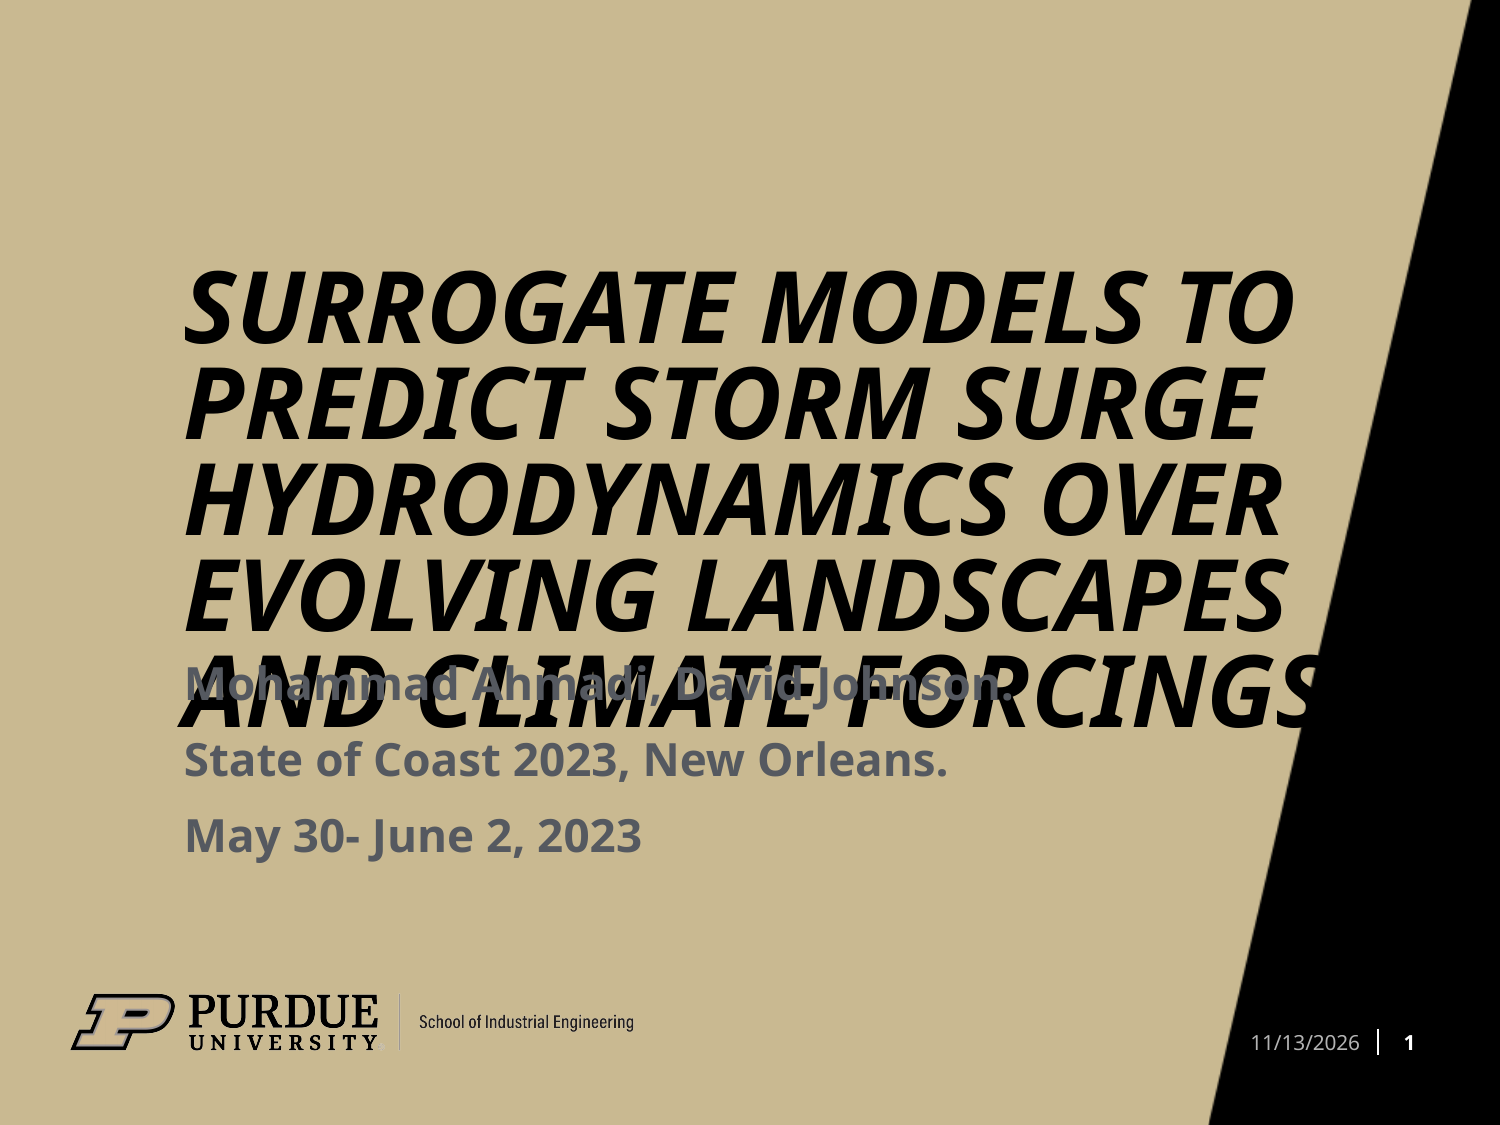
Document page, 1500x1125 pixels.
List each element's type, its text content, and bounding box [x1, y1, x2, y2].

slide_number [1231, 1017, 1375, 1071]
slide_number 1 [1379, 1013, 1440, 1074]
subtitle Mohammad Ahmadi, David Johnson. State of Coast 2023, New Orleans. May 30- June 2, 2023 [184, 654, 1058, 864]
picture [70, 991, 655, 1054]
title Surrogate models to predict storm surge hydrodynamics over evolving landscapes and climate forcings [180, 264, 1383, 563]
